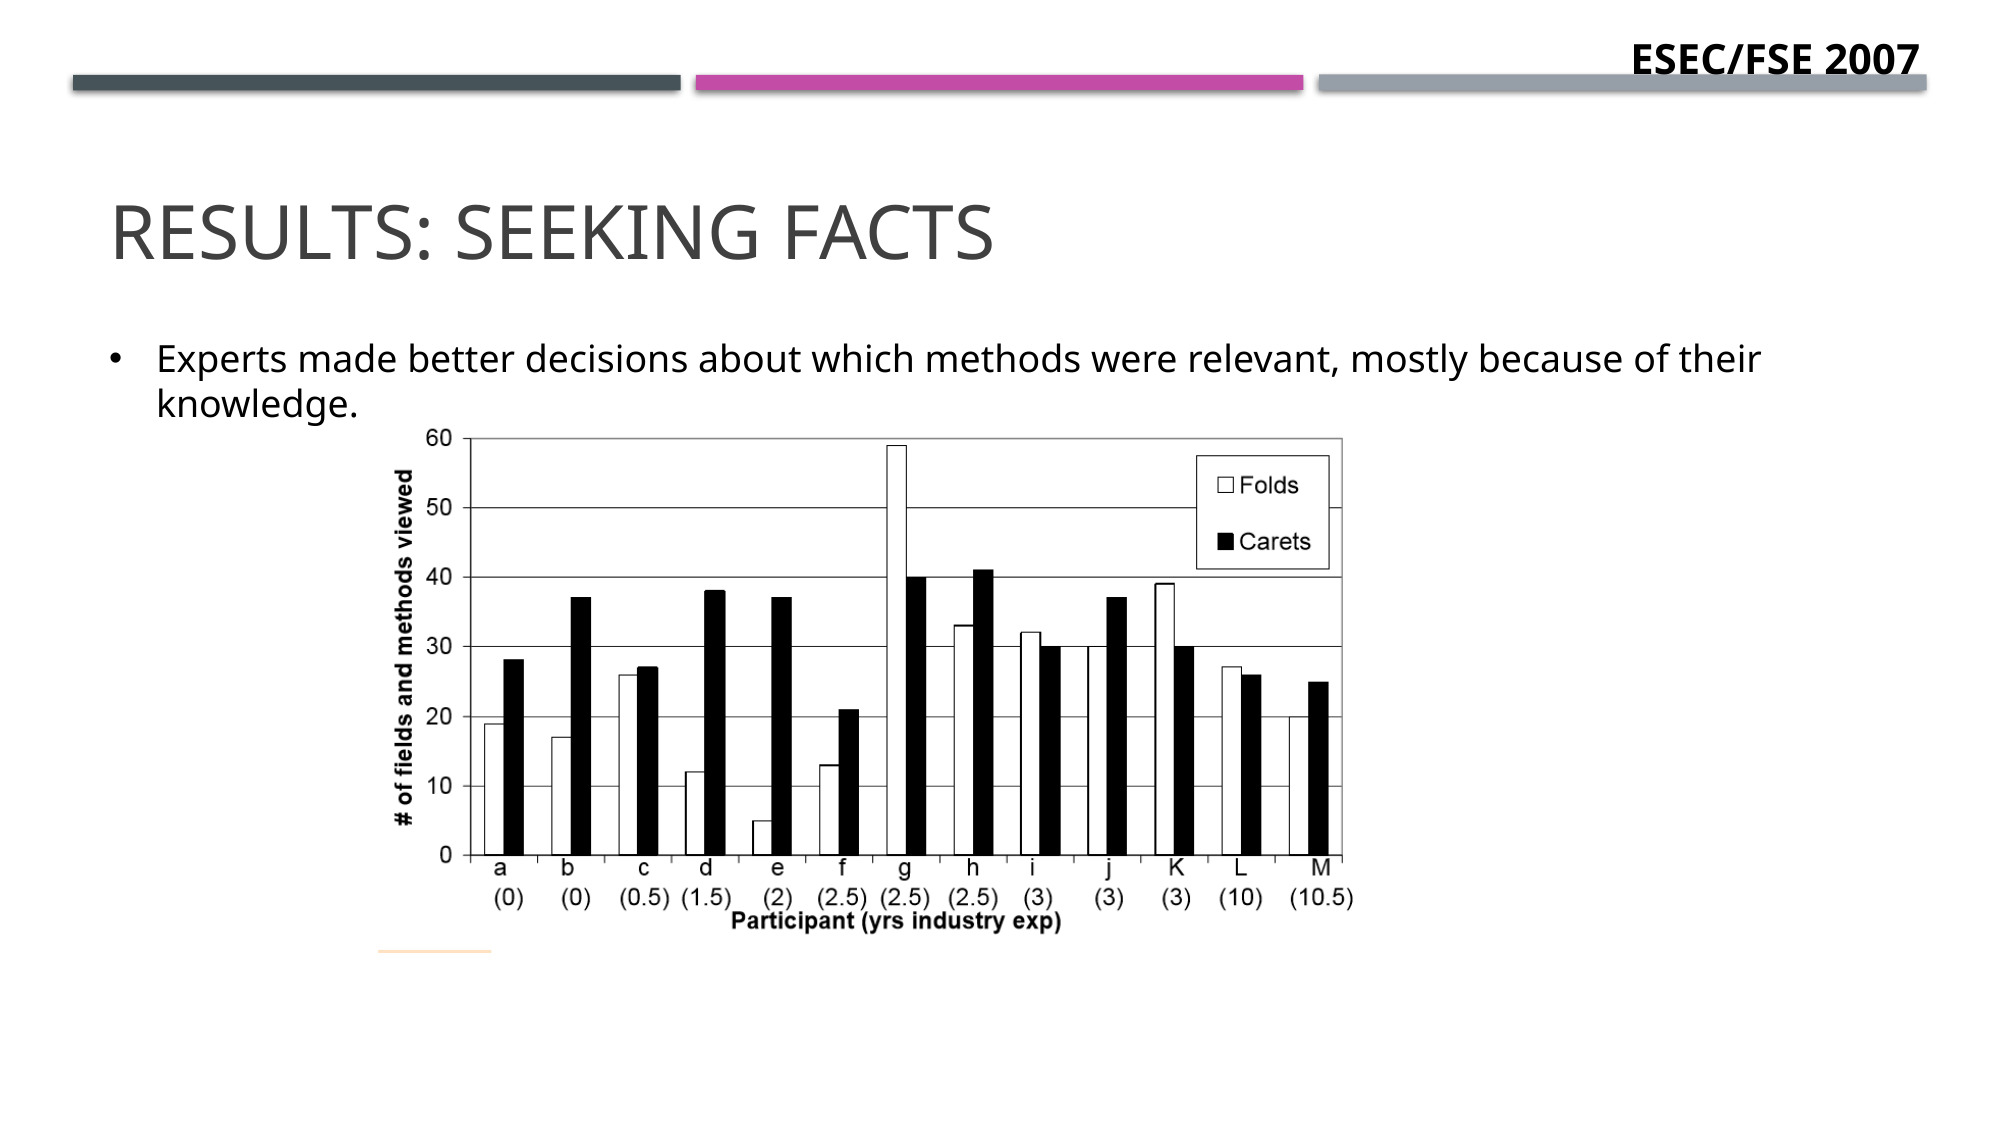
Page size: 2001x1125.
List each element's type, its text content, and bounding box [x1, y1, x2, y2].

title Results: Seeking Facts [94, 119, 1904, 282]
text_box ESEC/FSE 2007 [1615, 25, 2000, 91]
picture [366, 392, 1516, 954]
text_box Experts made better decisions about which methods were relevant, mostly because of their knowledge. [94, 327, 1867, 433]
